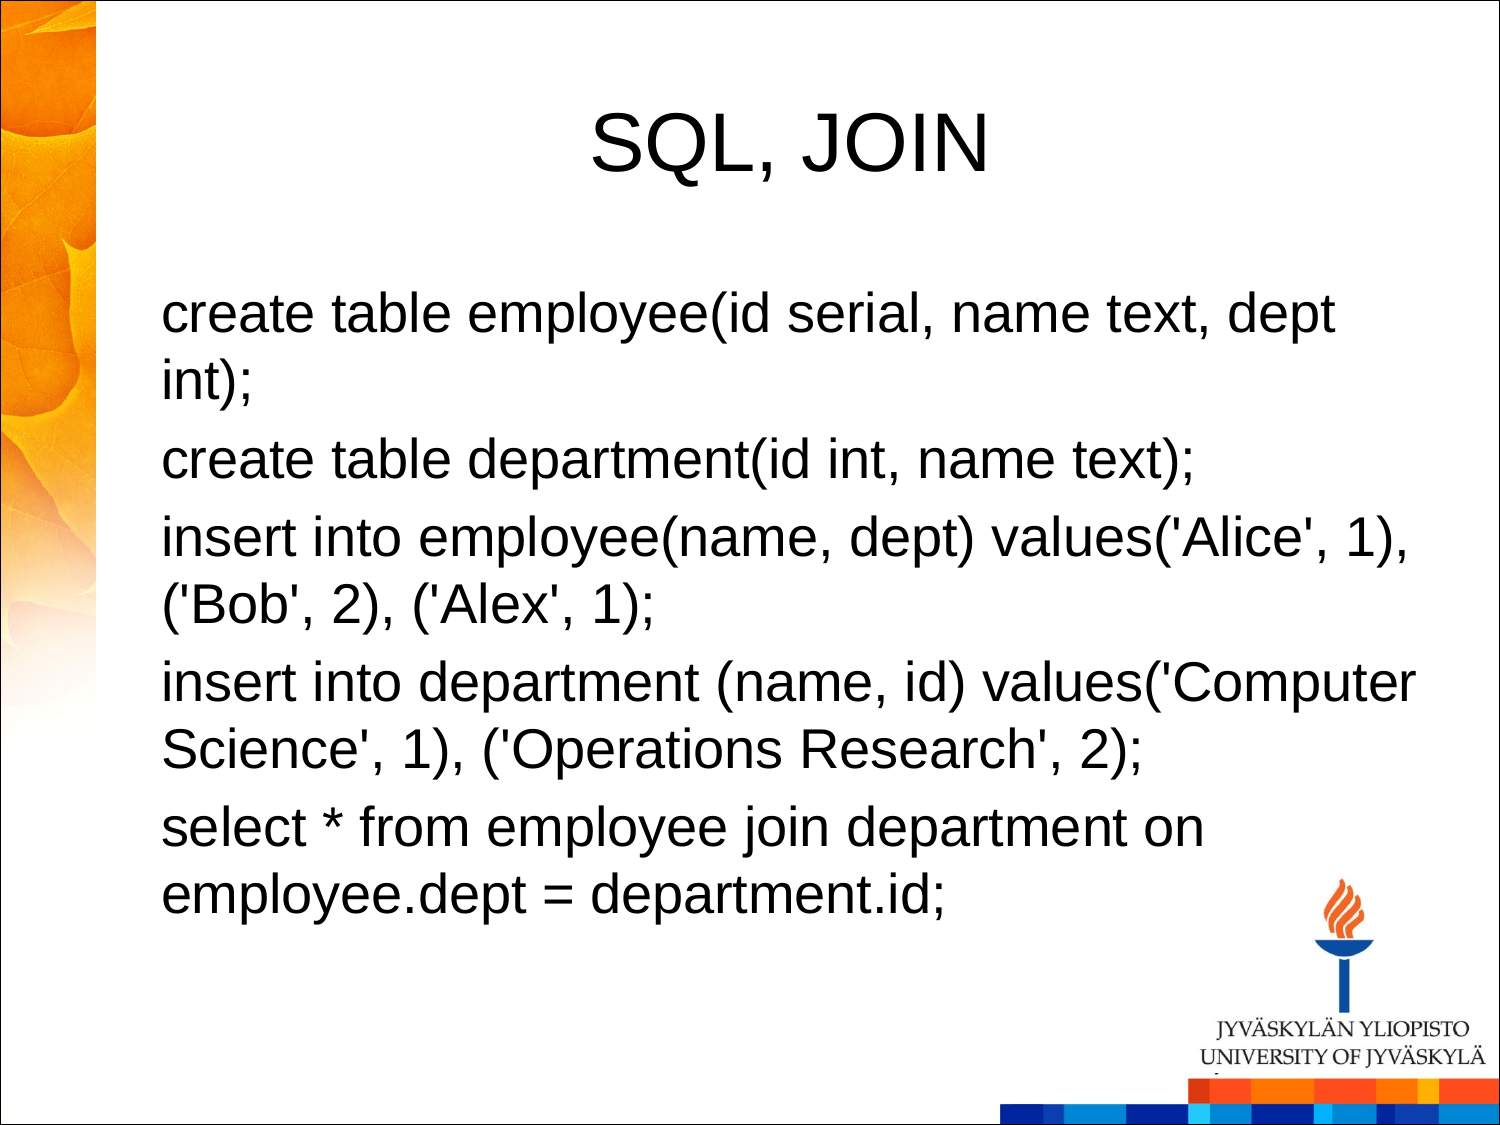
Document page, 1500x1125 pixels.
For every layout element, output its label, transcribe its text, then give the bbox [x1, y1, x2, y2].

title SQL, JOIN [145, 44, 1436, 232]
list create table employee(id serial, name text, dept int); create table department(id int, name text); insert into employee(name, dept) values('Alice', 1), ('Bob', 2), ('Alex', 1); insert into department (name, id) values('Computer Science', 1), ('Operations Research', 2); select * from employee join department on employee.dept = department.id; [145, 269, 1436, 953]
picture [1, 1, 1499, 1124]
